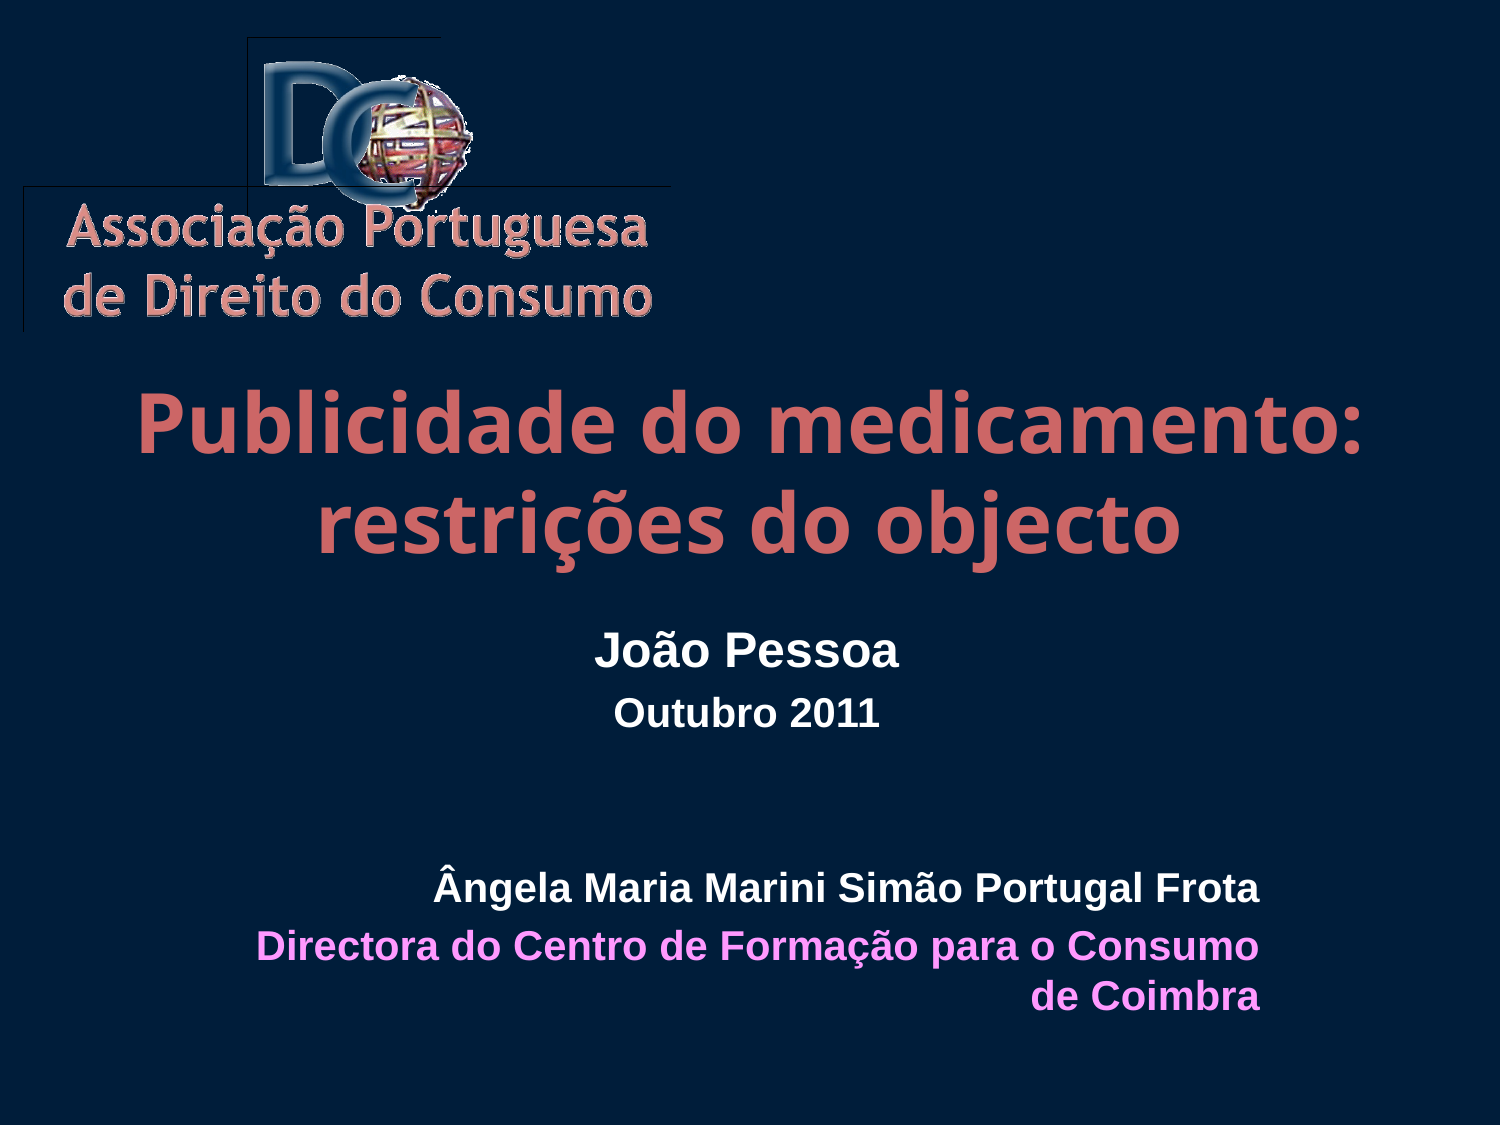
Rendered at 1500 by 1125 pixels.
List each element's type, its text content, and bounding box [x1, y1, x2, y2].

picture [23, 37, 671, 332]
subtitle João Pessoa Outubro 2011 Ângela Maria Marini Simão Portugal Frota Directora do Centro de Formação para o Consumo de Coimbra [218, 609, 1276, 1071]
title Publicidade do medicamento: restrições do objecto [112, 349, 1388, 591]
